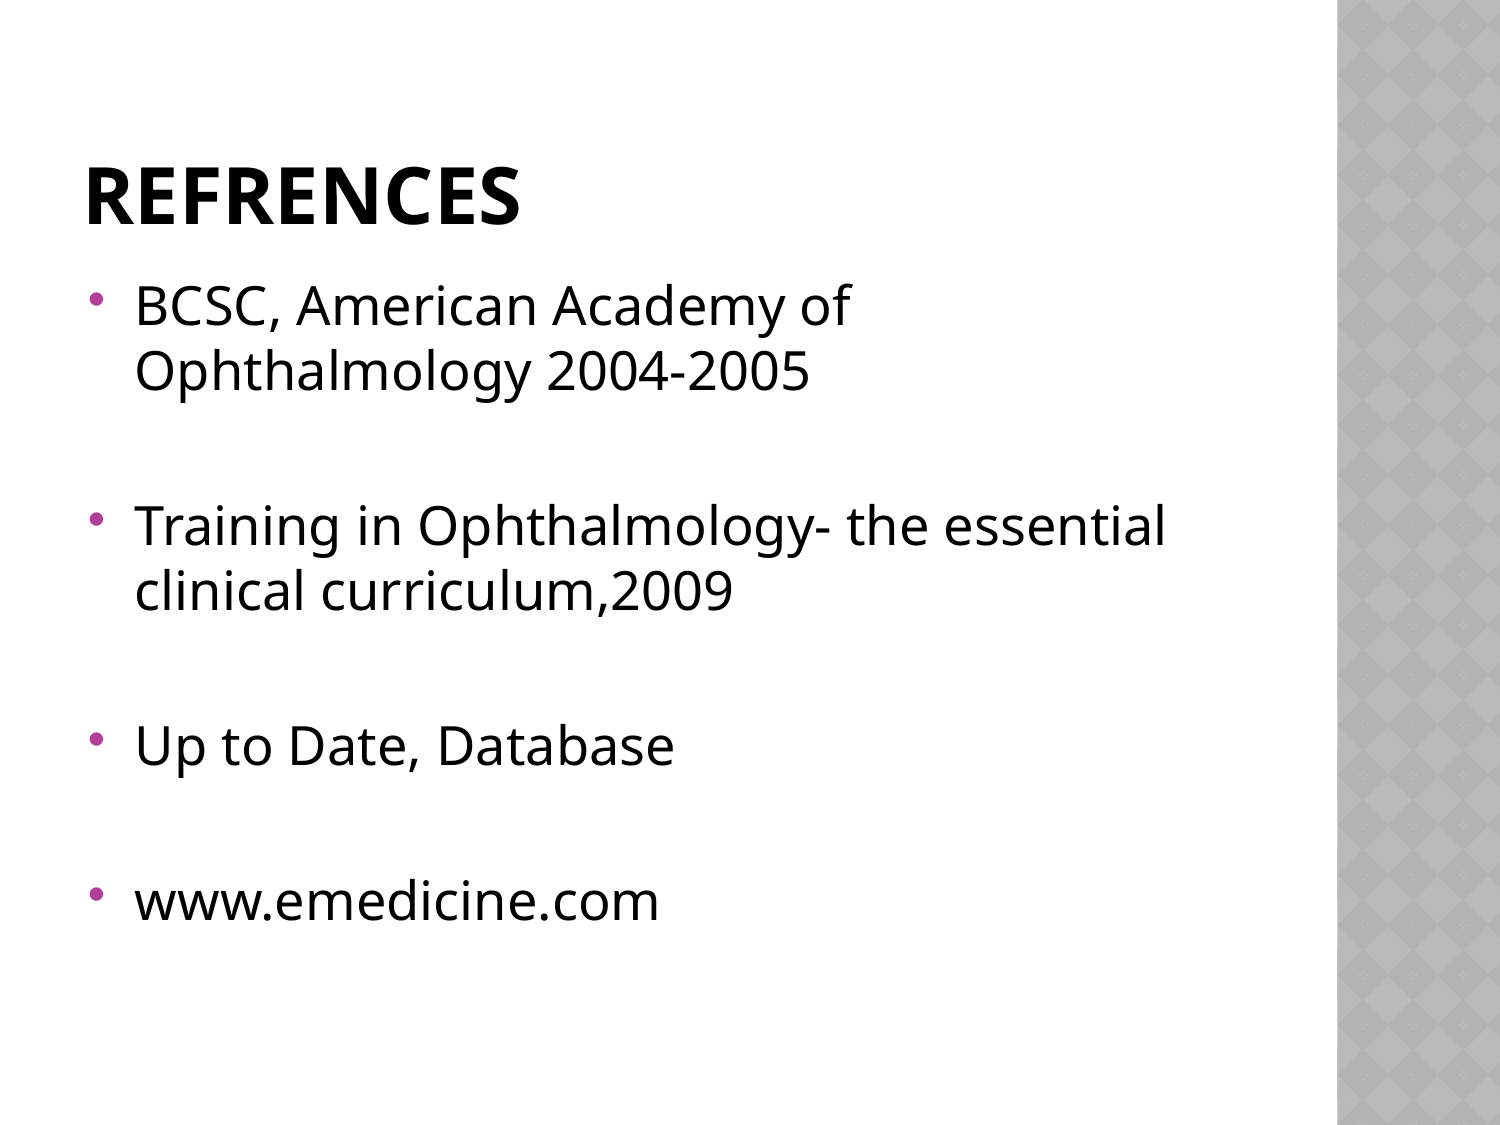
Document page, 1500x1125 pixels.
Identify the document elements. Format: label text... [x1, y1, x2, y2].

title Refrences [75, 52, 1263, 240]
list BCSC, American Academy of Ophthalmology 2004-2005 Training in Ophthalmology- the essential clinical curriculum,2009 Up to Date, Database www.emedicine.com [75, 264, 1263, 1059]
